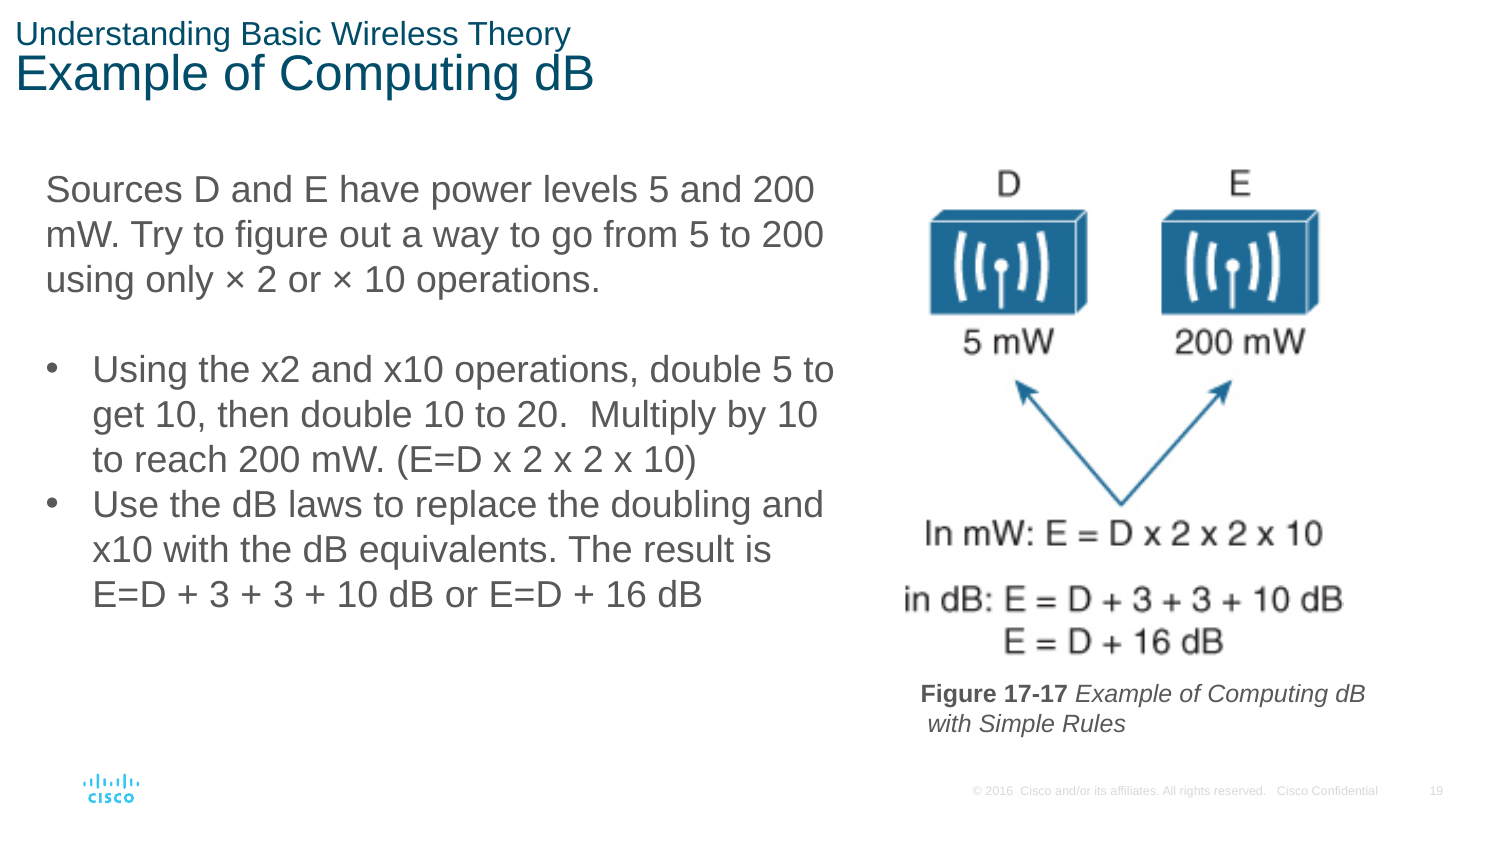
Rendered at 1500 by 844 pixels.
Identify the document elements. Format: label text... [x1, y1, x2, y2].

picture [904, 165, 1344, 663]
title Understanding Basic Wireless Theory Example of Computing dB [0, 0, 1369, 121]
text_box Figure 17-17 Example of Computing dB with Simple Rules [905, 670, 1382, 745]
text_box Sources D and E have power levels 5 and 200 mW. Try to figure out a way to go from 5 to 200 using only × 2 or × 10 operations. Using the x2 and x10 operations, double 5 to get 10, then double 10 to 20. Multiply by 10 to reach 200 mW. (E=D x 2 x 2 x 10) Use the dB laws to replace the doubling and x10 with the dB equivalents. The result is E=D + 3 + 3 + 10 dB or E=D + 16 dB [30, 157, 865, 668]
